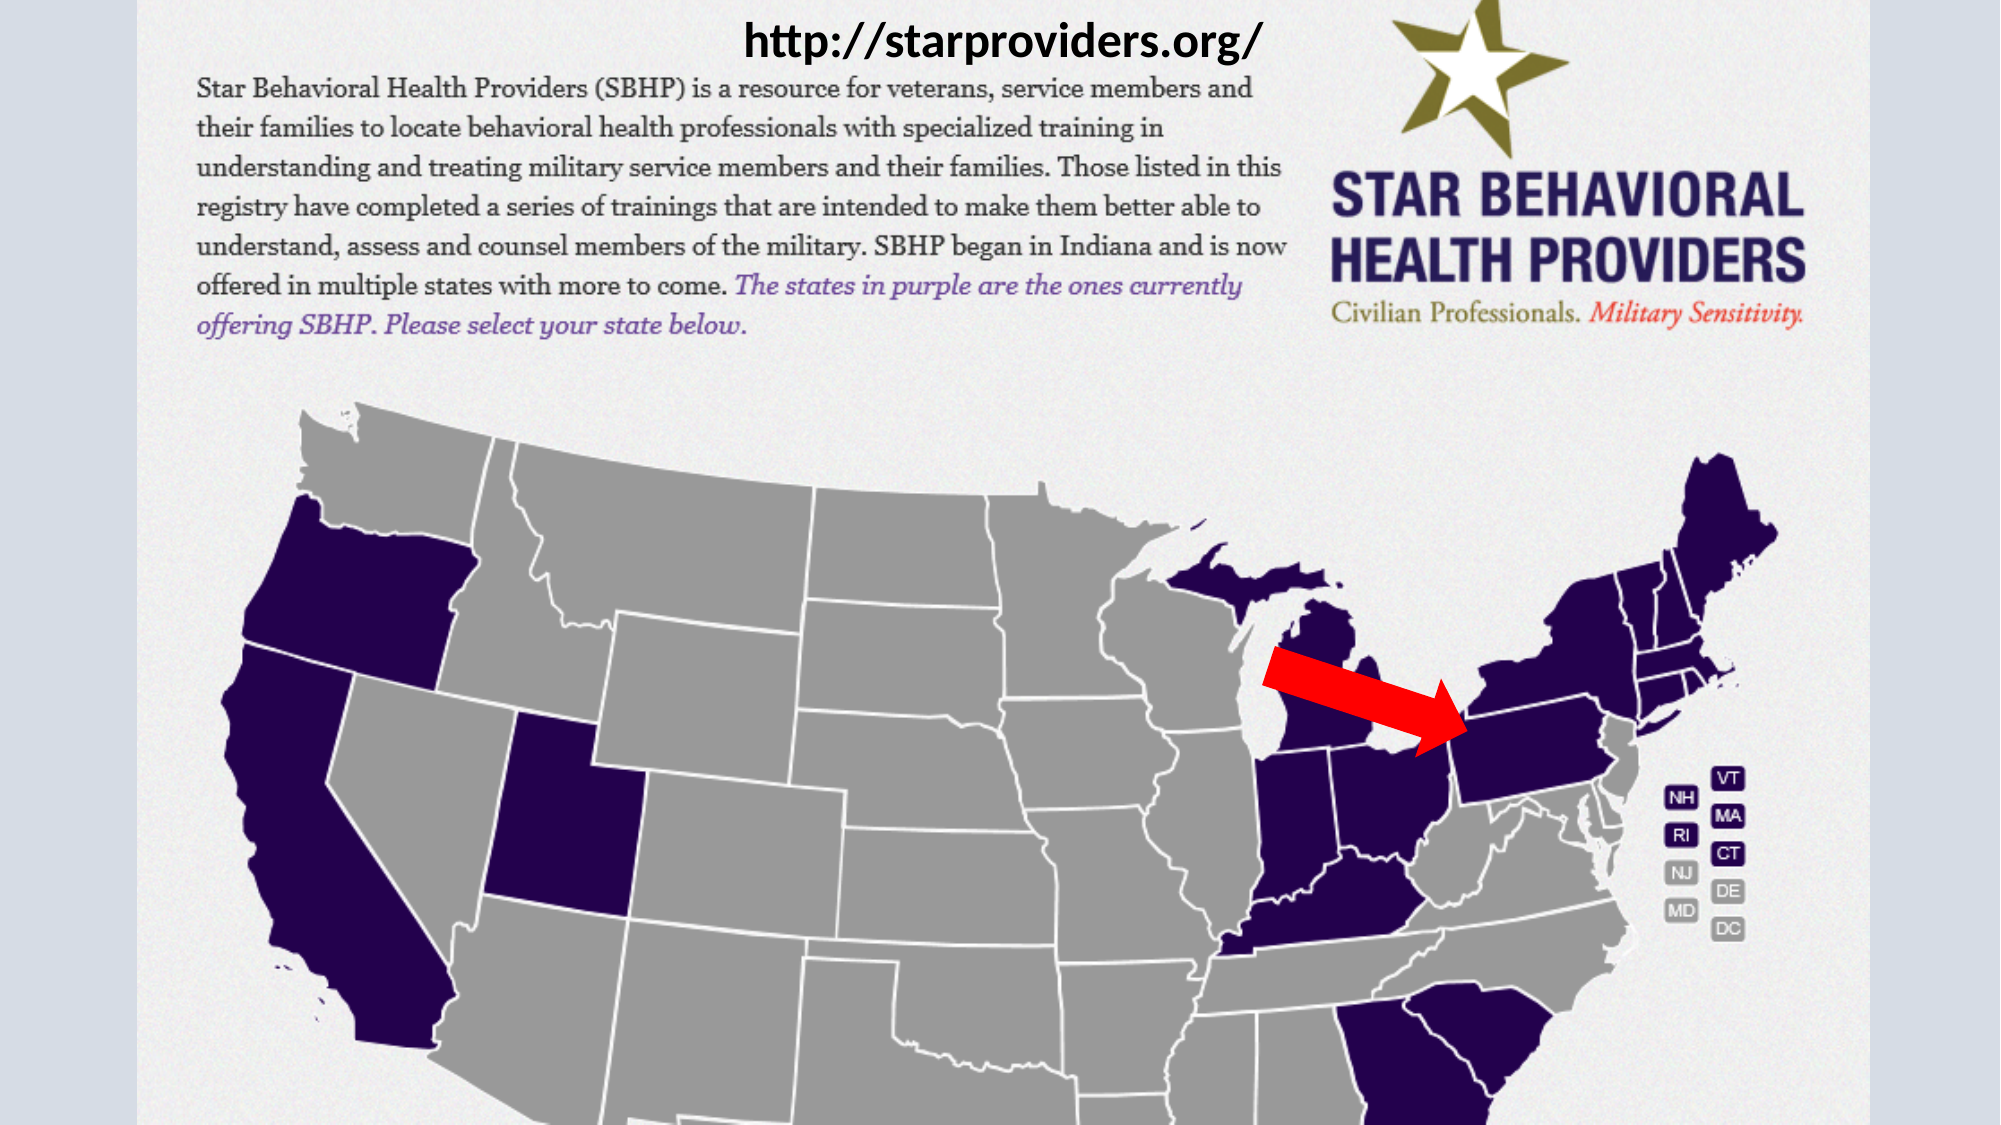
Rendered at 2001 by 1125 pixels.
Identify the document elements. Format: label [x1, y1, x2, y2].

picture [137, 0, 1870, 1125]
